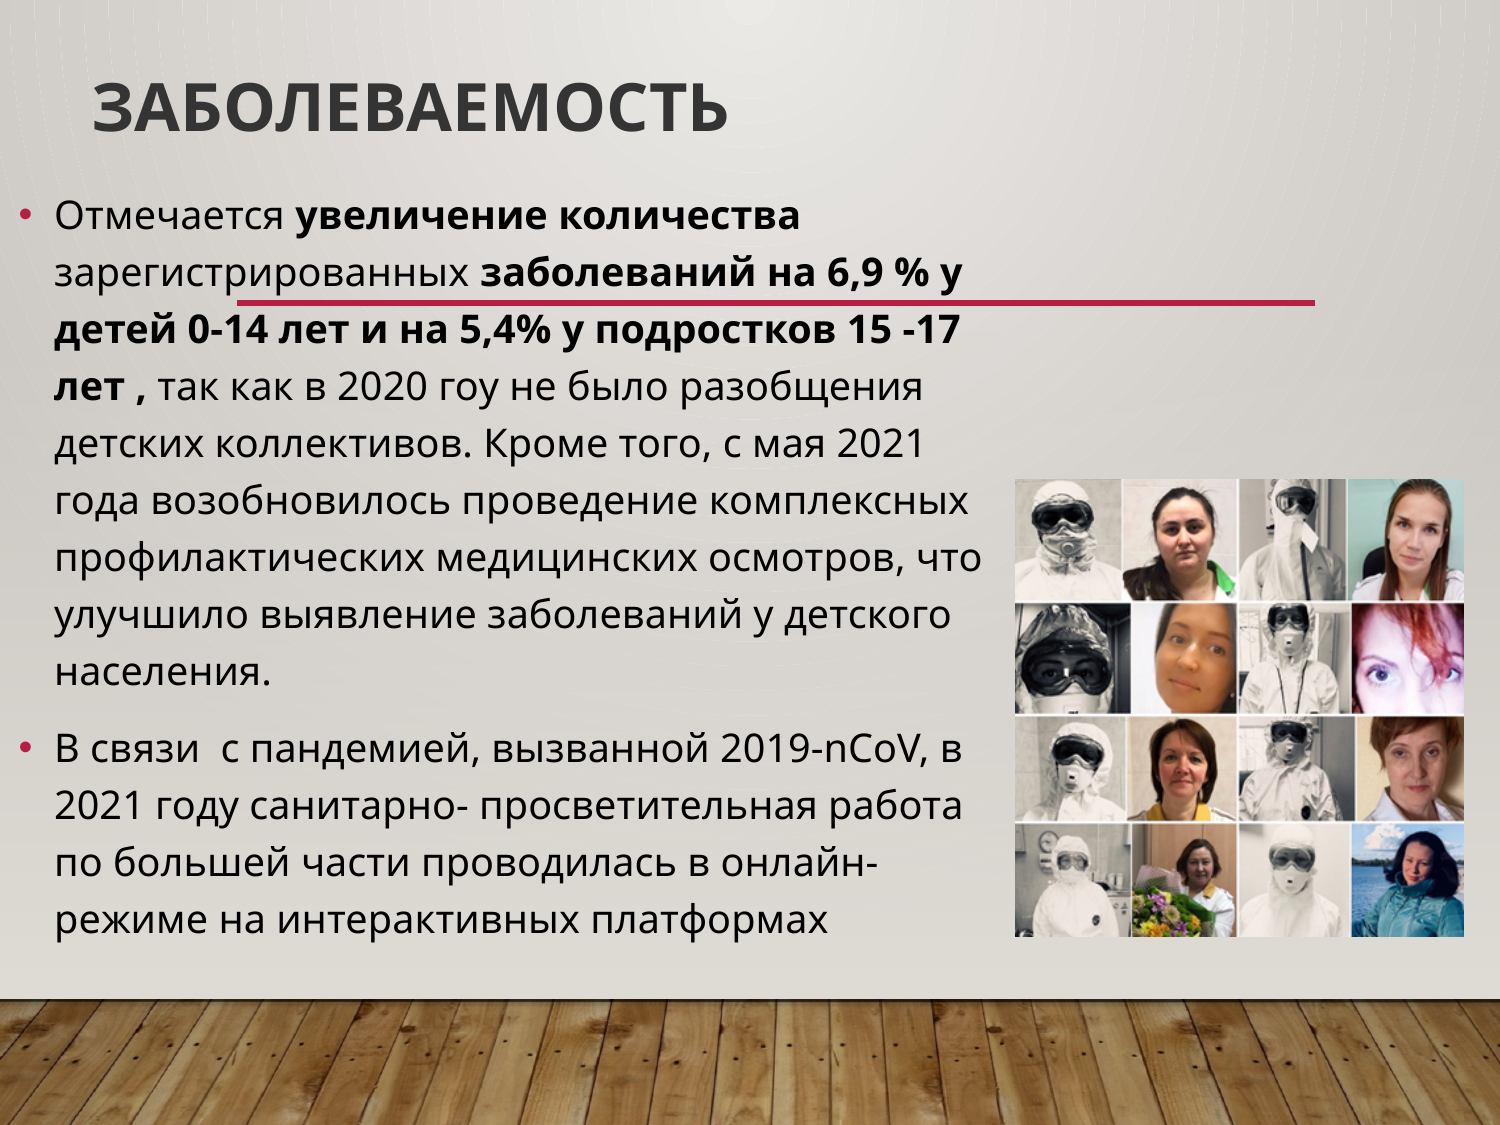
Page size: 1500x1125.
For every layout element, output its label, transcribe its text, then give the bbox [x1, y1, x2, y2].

picture [1015, 479, 1465, 937]
list Отмечается увеличение количества зарегистрированных заболеваний на 6,9 % у детей 0-14 лет и на 5,4% у подростков 15 -17 лет , так как в 2020 гоу не было разобщения детских коллективов. Кроме того, с мая 2021 года возобновилось проведение комплексных профилактических медицинских осмотров, что улучшило выявление заболеваний у детского населения. В связи с пандемией, вызванной 2019-nCoV, в 2021 году санитарно- просветительная работа по большей части проводилась в онлайн-режиме на интерактивных платформах [3, 172, 1010, 1035]
title Заболеваемость [76, 66, 1155, 239]
text_box [725, 537, 775, 588]
picture [0, 999, 1500, 1125]
